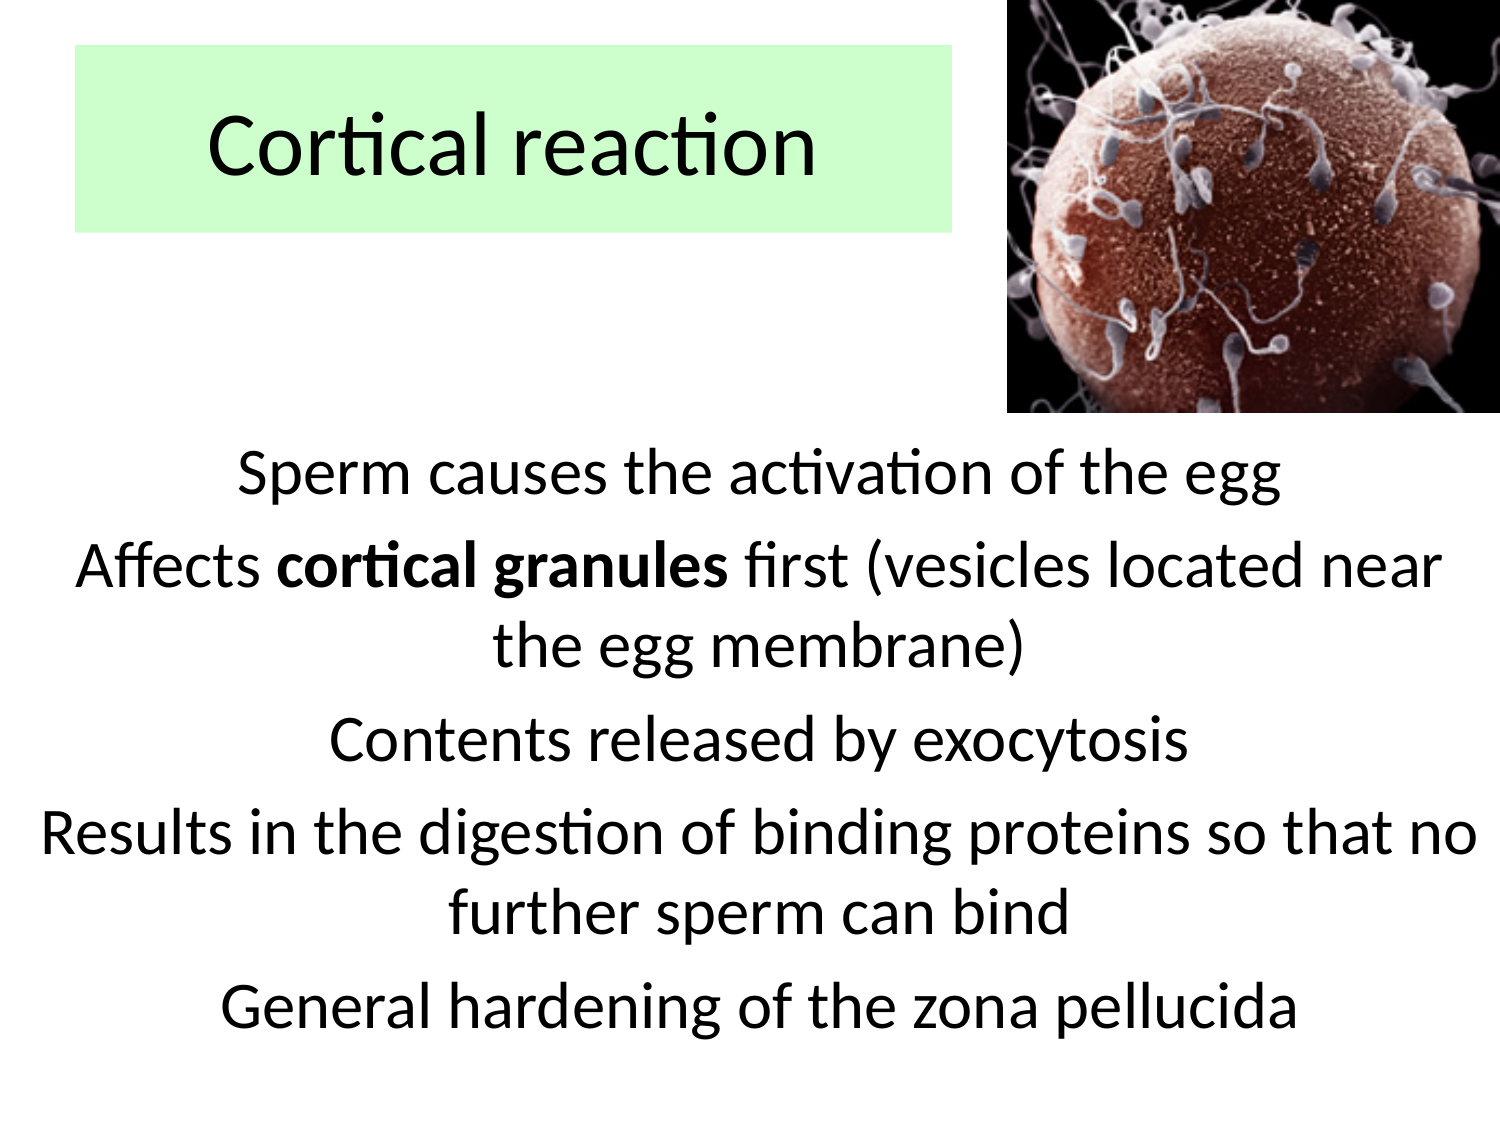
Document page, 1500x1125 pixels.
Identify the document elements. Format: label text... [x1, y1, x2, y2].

picture [1006, 0, 1500, 414]
list Sperm causes the activation of the egg Affects cortical granules first (vesicles located near the egg membrane) Contents released by exocytosis Results in the digestion of binding proteins so that no further sperm can bind General hardening of the zona pellucida [20, 419, 1500, 1125]
title Cortical reaction [75, 45, 952, 233]
